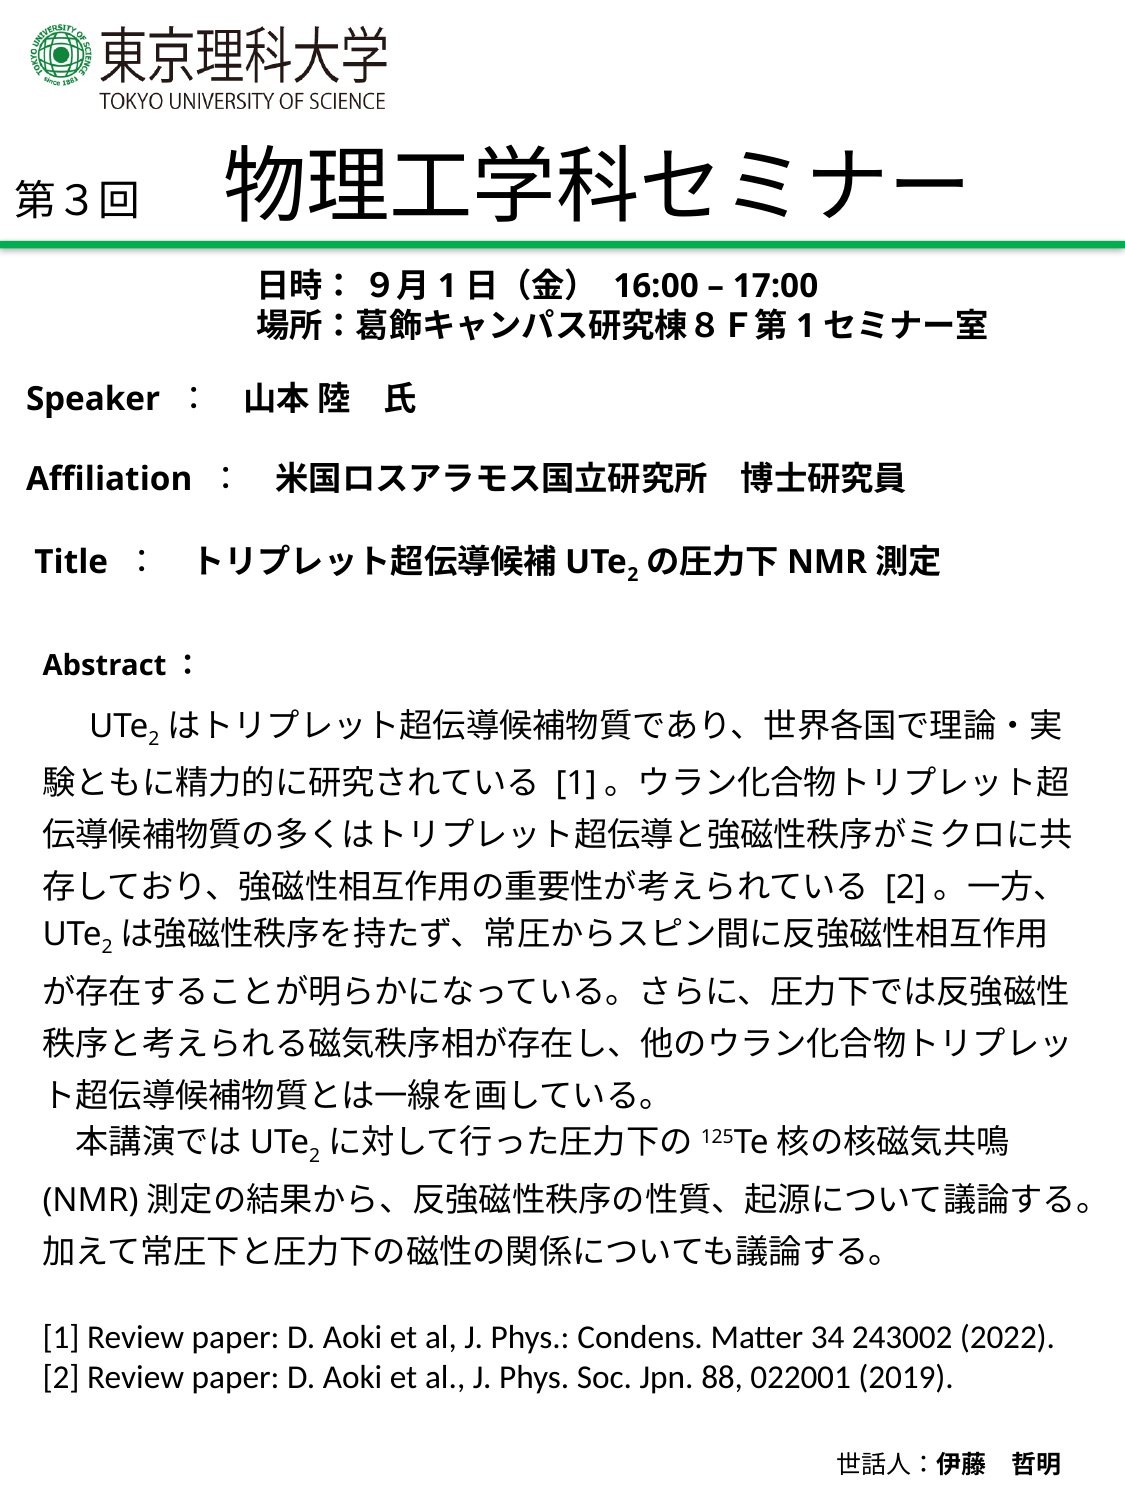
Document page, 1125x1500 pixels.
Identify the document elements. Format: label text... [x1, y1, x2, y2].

text_box UTe2はトリプレット超伝導候補物質であり、世界各国で理論・実験ともに精力的に研究されている [1]。ウラン化合物トリプレット超伝導候補物質の多くはトリプレット超伝導と強磁性秩序がミクロに共存しており、強磁性相互作用の重要性が考えられている [2]。一方、UTe2は強磁性秩序を持たず、常圧からスピン間に反強磁性相互作用が存在することが明らかになっている。さらに、圧力下では反強磁性秩序と考えられる磁気秩序相が存在し、他のウラン化合物トリプレット超伝導候補物質とは一線を画している。 本講演ではUTe2に対して行った圧力下の125Te核の核磁気共鳴(NMR)測定の結果から、反強磁性秩序の性質、起源について議論する。加えて常圧下と圧力下の磁性の関係についても議論する。 [1] Review paper: D. Aoki et al, J. Phys.: Condens. Matter 34 243002 (2022). [2] Review paper: D. Aoki et al., J. Phys. Soc. Jpn. 88, 022001 (2019). [27, 689, 1098, 1403]
text_box Speaker ： 山本 陸 氏 Affiliation ： 米国ロスアラモス国立研究所 博士研究員 [11, 370, 929, 505]
text_box Abstract： [27, 638, 225, 689]
text_box Title ： トリプレット超伝導候補UTe2の圧力下NMR測定 [10, 532, 1018, 593]
text_box 世話人：伊藤 哲明 [821, 1441, 1077, 1486]
picture [0, 9, 389, 117]
text_box [0, 240, 1125, 249]
text_box 第３回 物理工学科セミナー [0, 124, 1125, 240]
text_box 日時： ９月1日（金） 16:00 – 17:00 場所：葛飾キャンパス研究棟８Ｆ第1セミナー室 [241, 257, 1044, 352]
